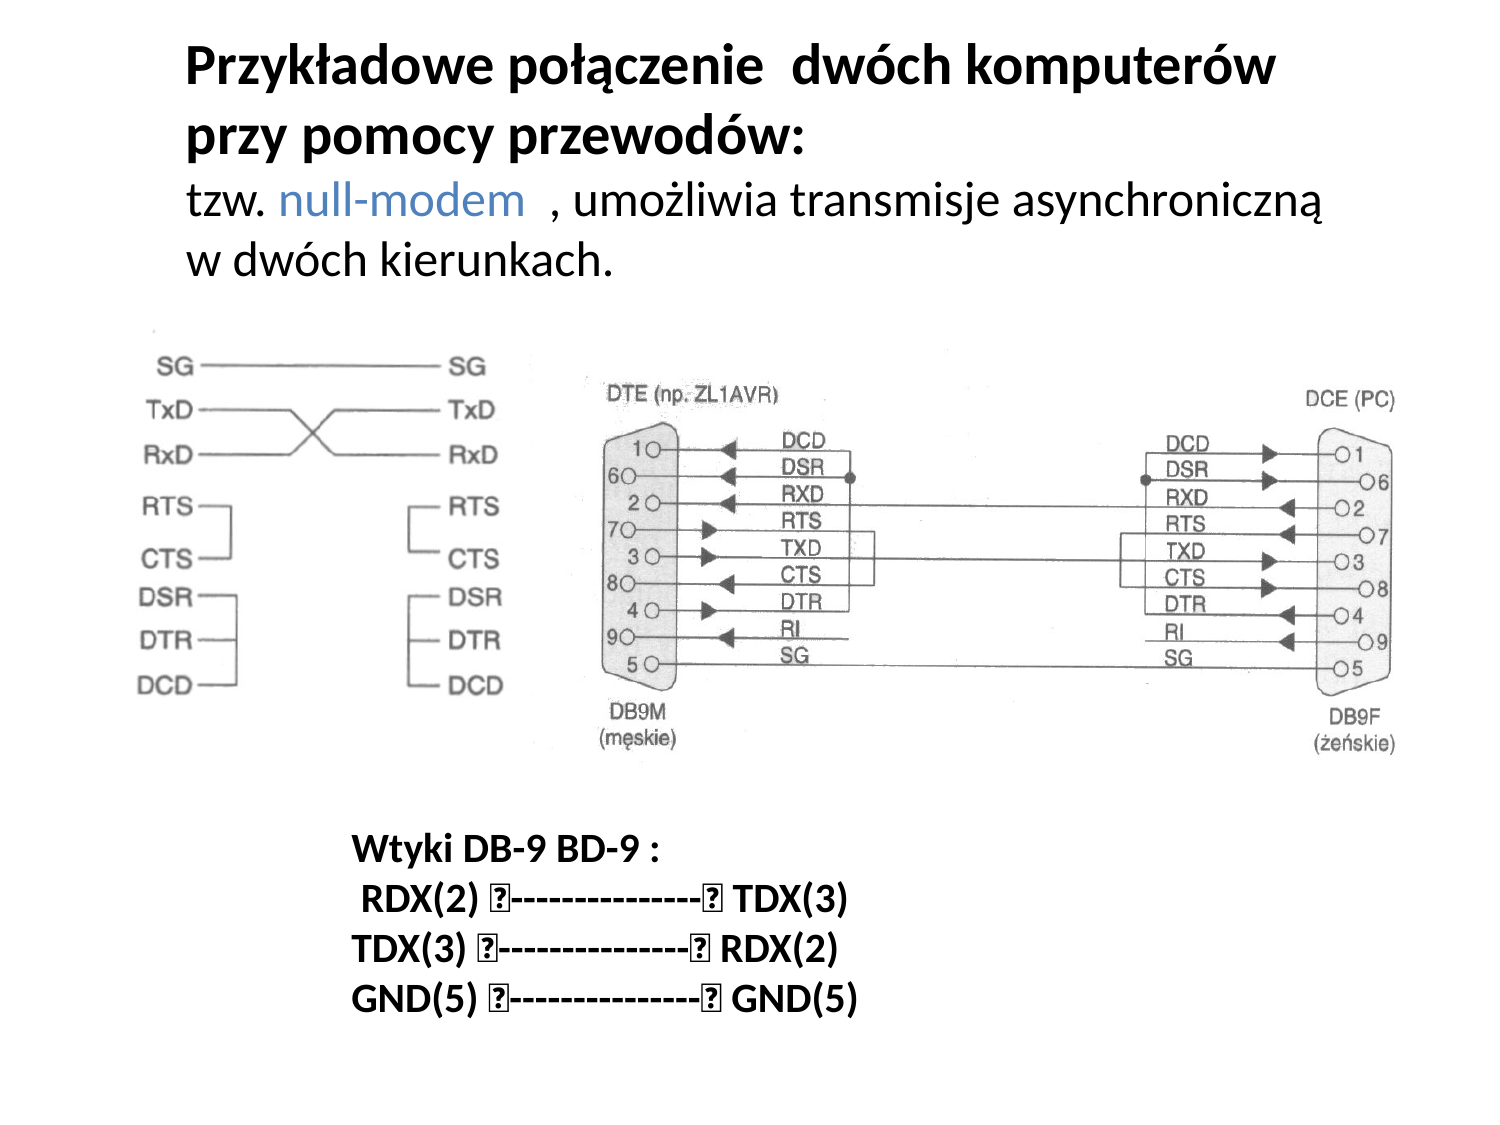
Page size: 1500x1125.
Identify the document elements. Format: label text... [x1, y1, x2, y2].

picture [111, 314, 1459, 776]
text_box Wtyki DB-9 BD-9 : RDX(2) 􀃅---------------􀃆 TDX(3) TDX(3) 􀃅---------------􀃆 RDX(2) GND(5) 􀃅---------------􀃆 GND(5) [336, 763, 1317, 1029]
text_box Przykładowe połączenie dwóch komputerów przy pomocy przewodów: tzw. null-modem , umożliwia transmisje asynchroniczną w dwóch kierunkach. [171, 19, 1365, 294]
